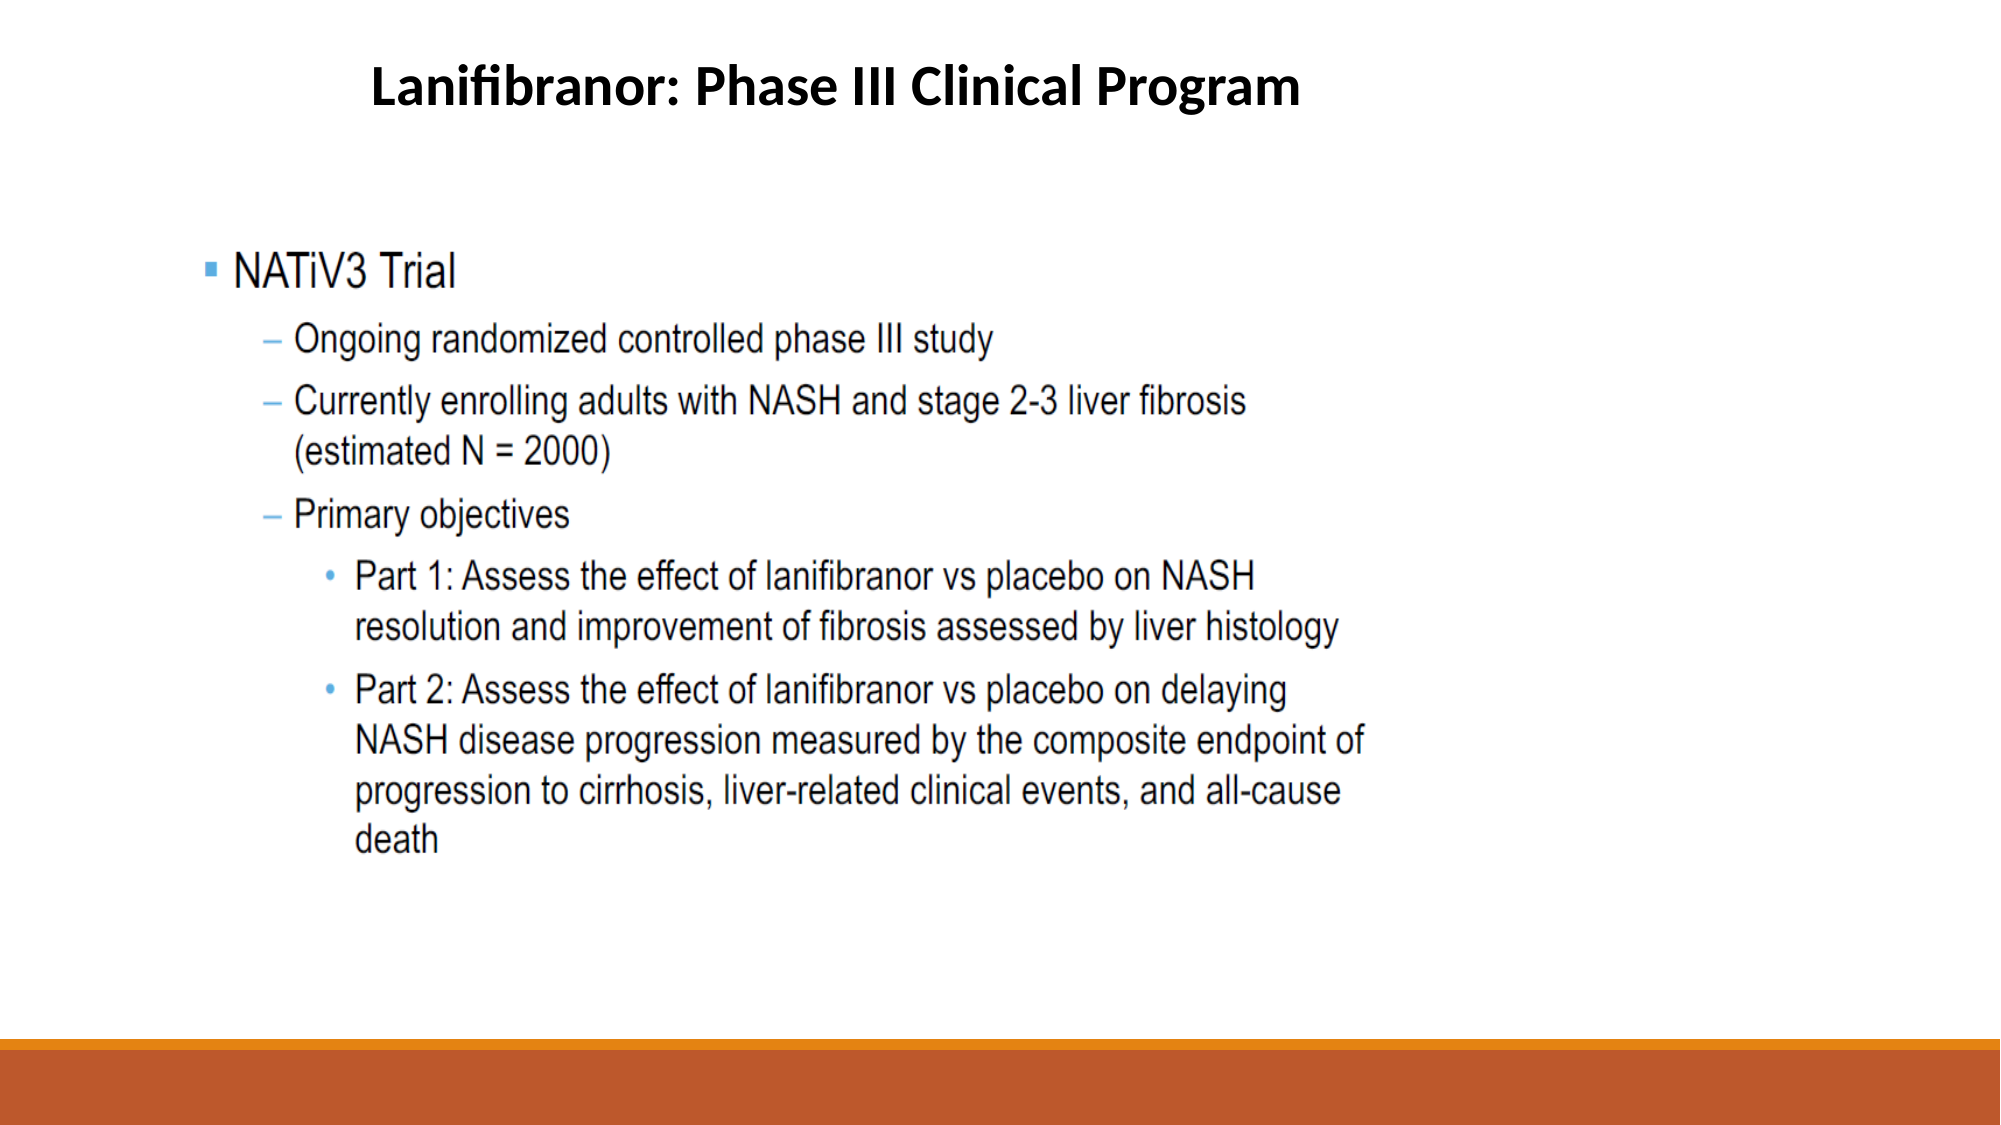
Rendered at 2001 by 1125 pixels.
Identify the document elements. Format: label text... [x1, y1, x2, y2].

text_box Lanifibranor: Phase III Clinical Program [357, 40, 1643, 125]
picture [148, 242, 1922, 981]
